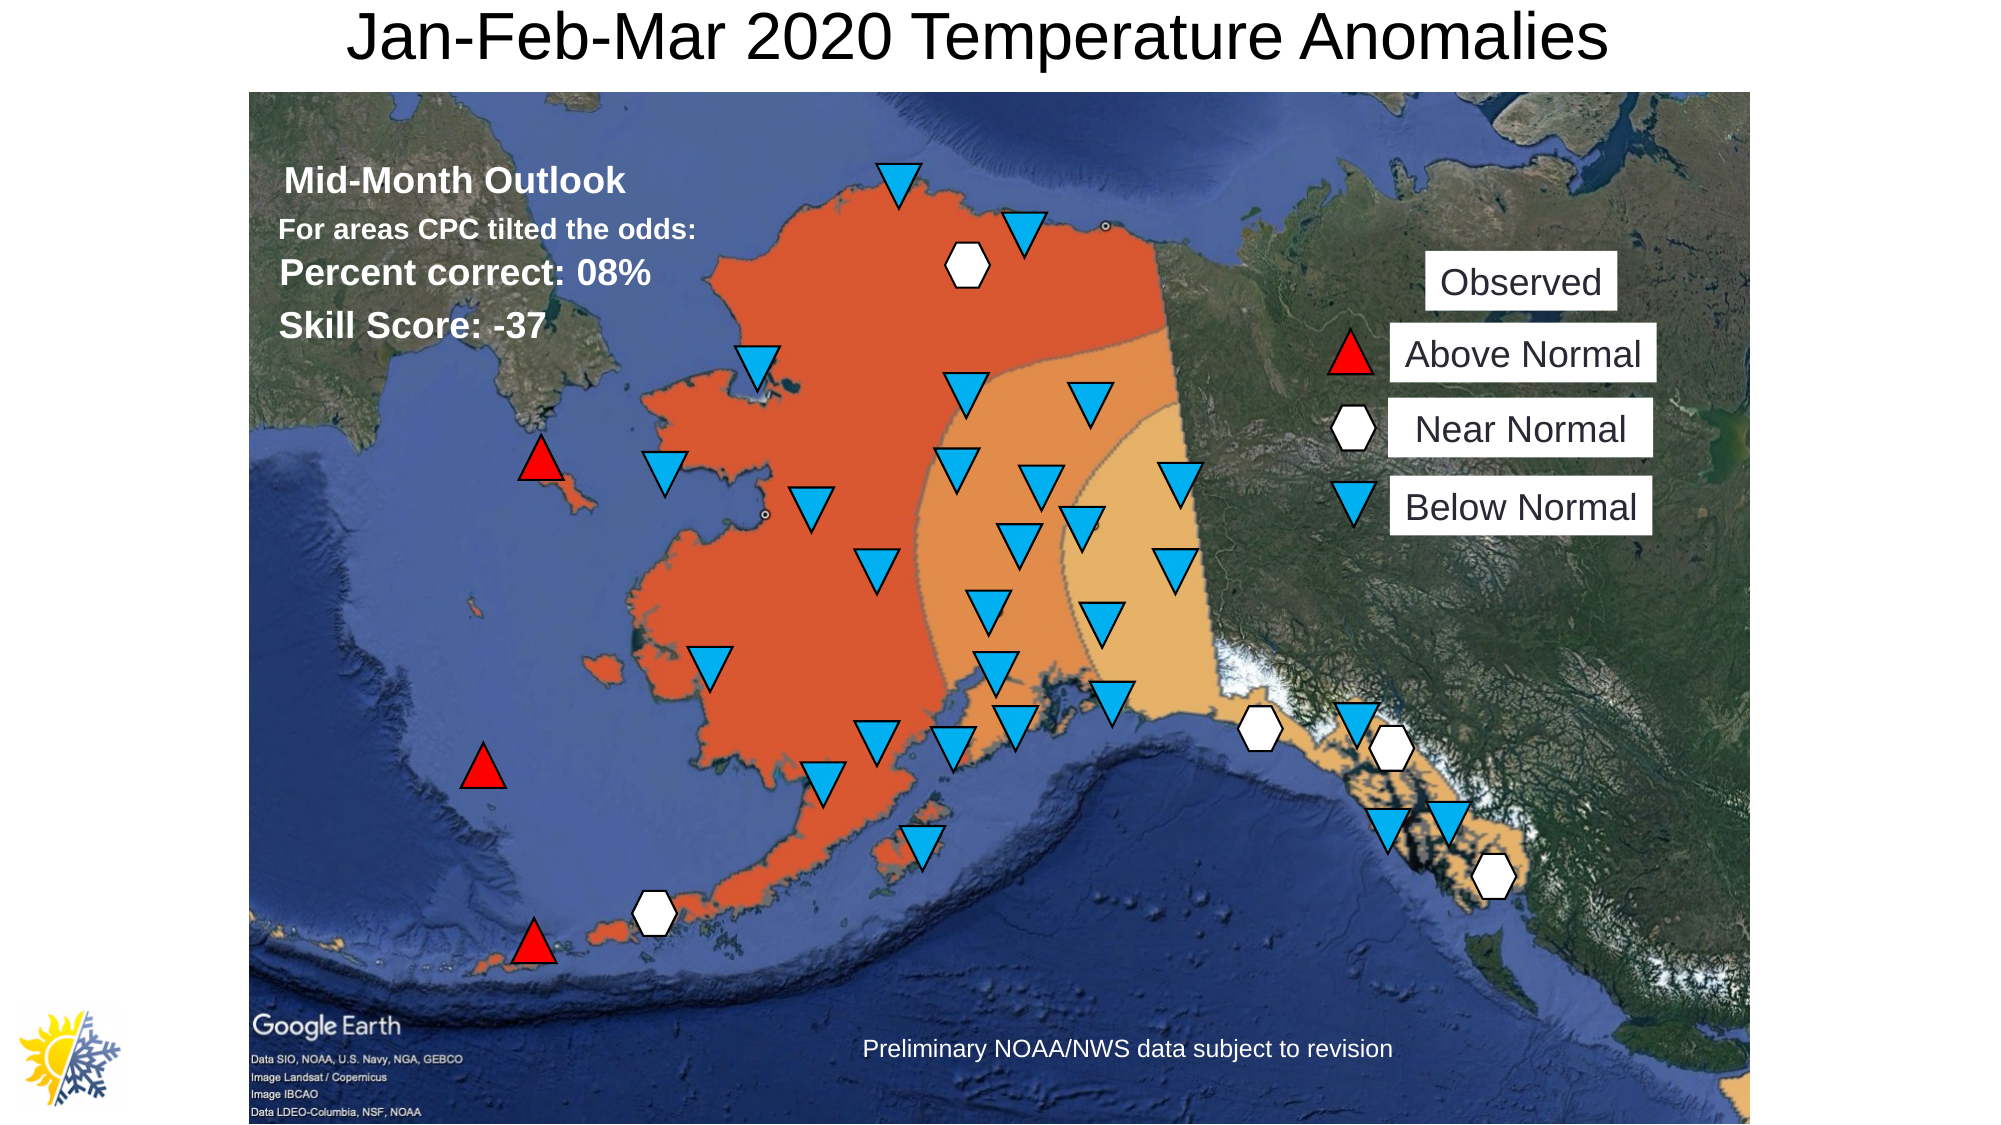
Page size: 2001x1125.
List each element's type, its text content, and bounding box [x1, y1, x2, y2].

picture [16, 1005, 124, 1112]
picture [249, 92, 1750, 1124]
title Jan-Feb-Mar 2020 Temperature Anomalies [303, 0, 1654, 92]
